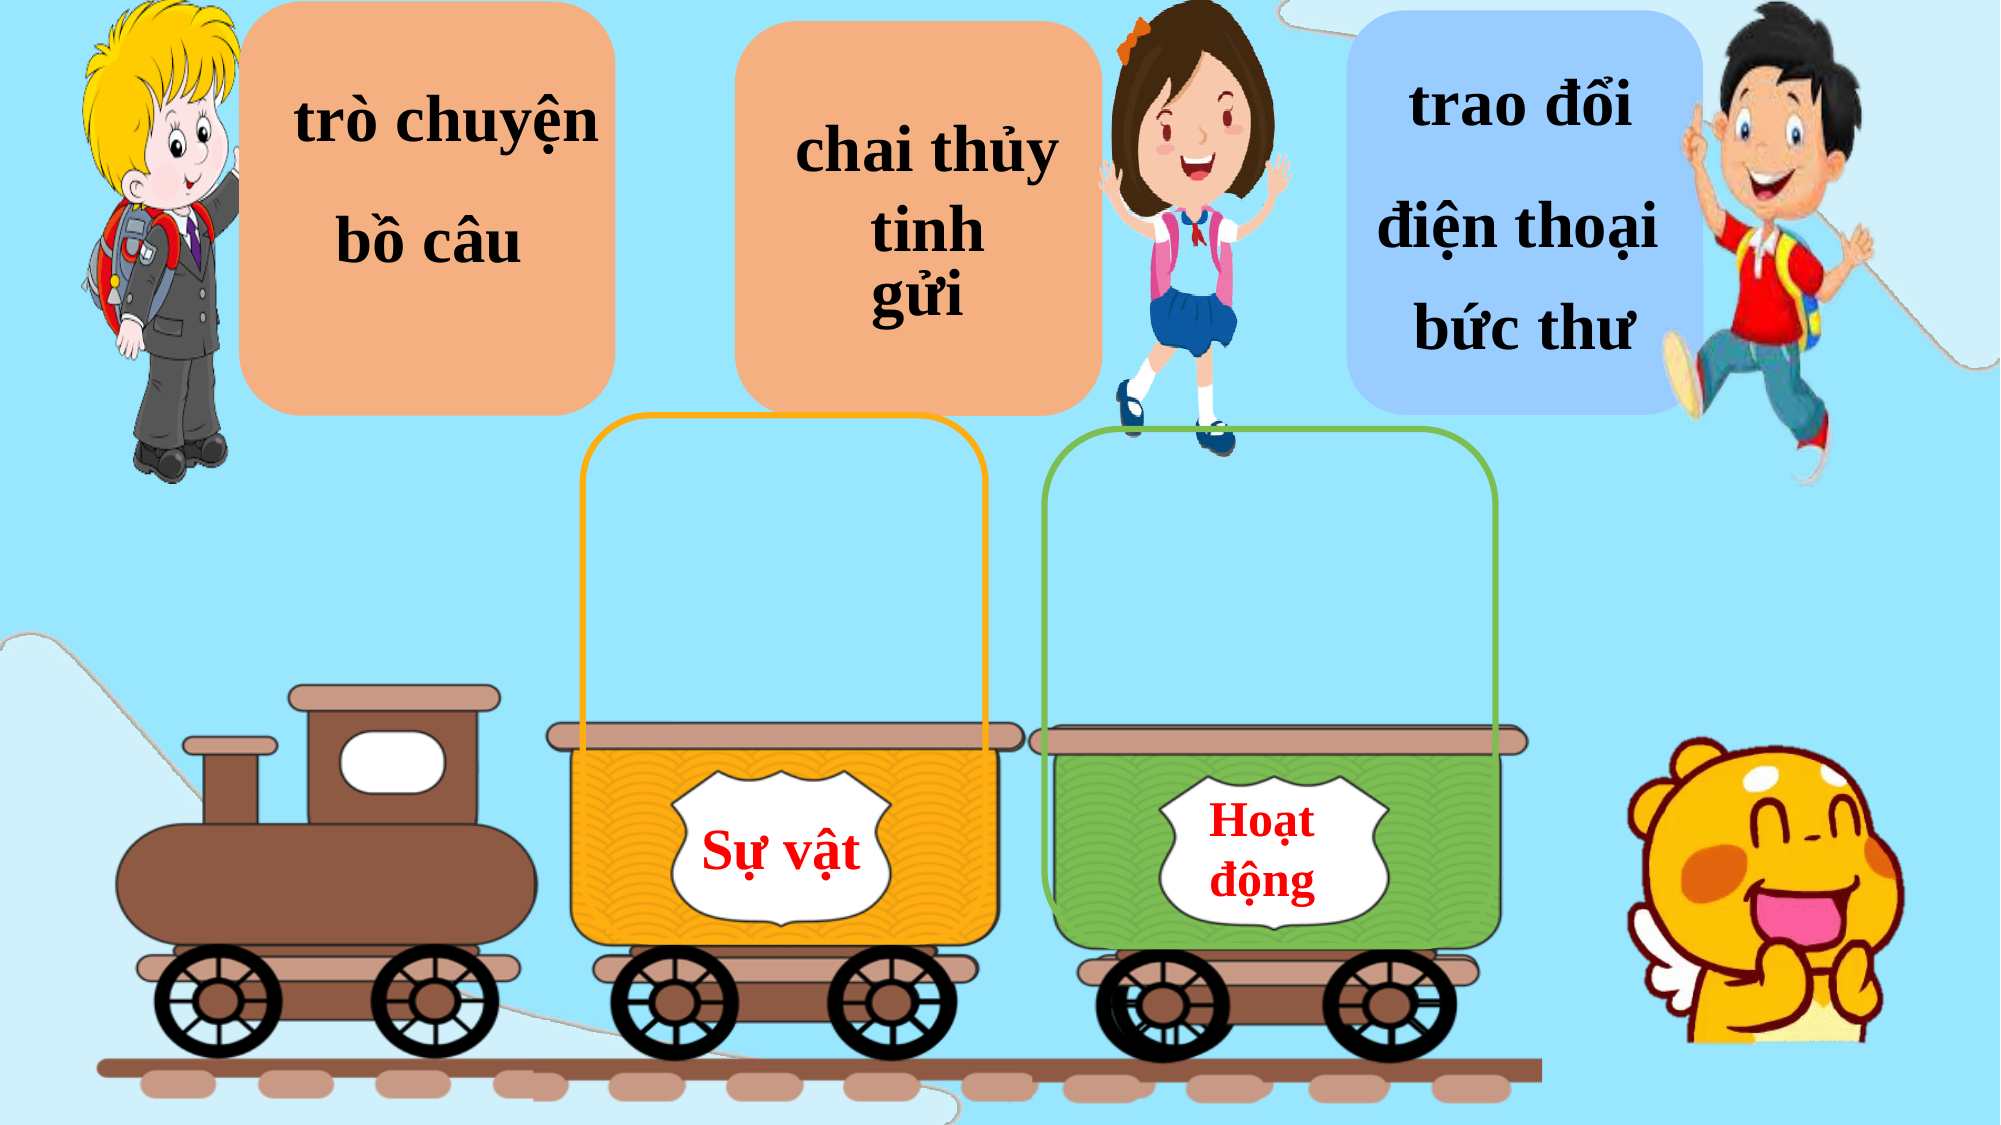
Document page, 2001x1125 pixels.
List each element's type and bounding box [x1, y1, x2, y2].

picture [1585, 697, 1945, 1062]
text_box [71, 0, 1901, 1125]
